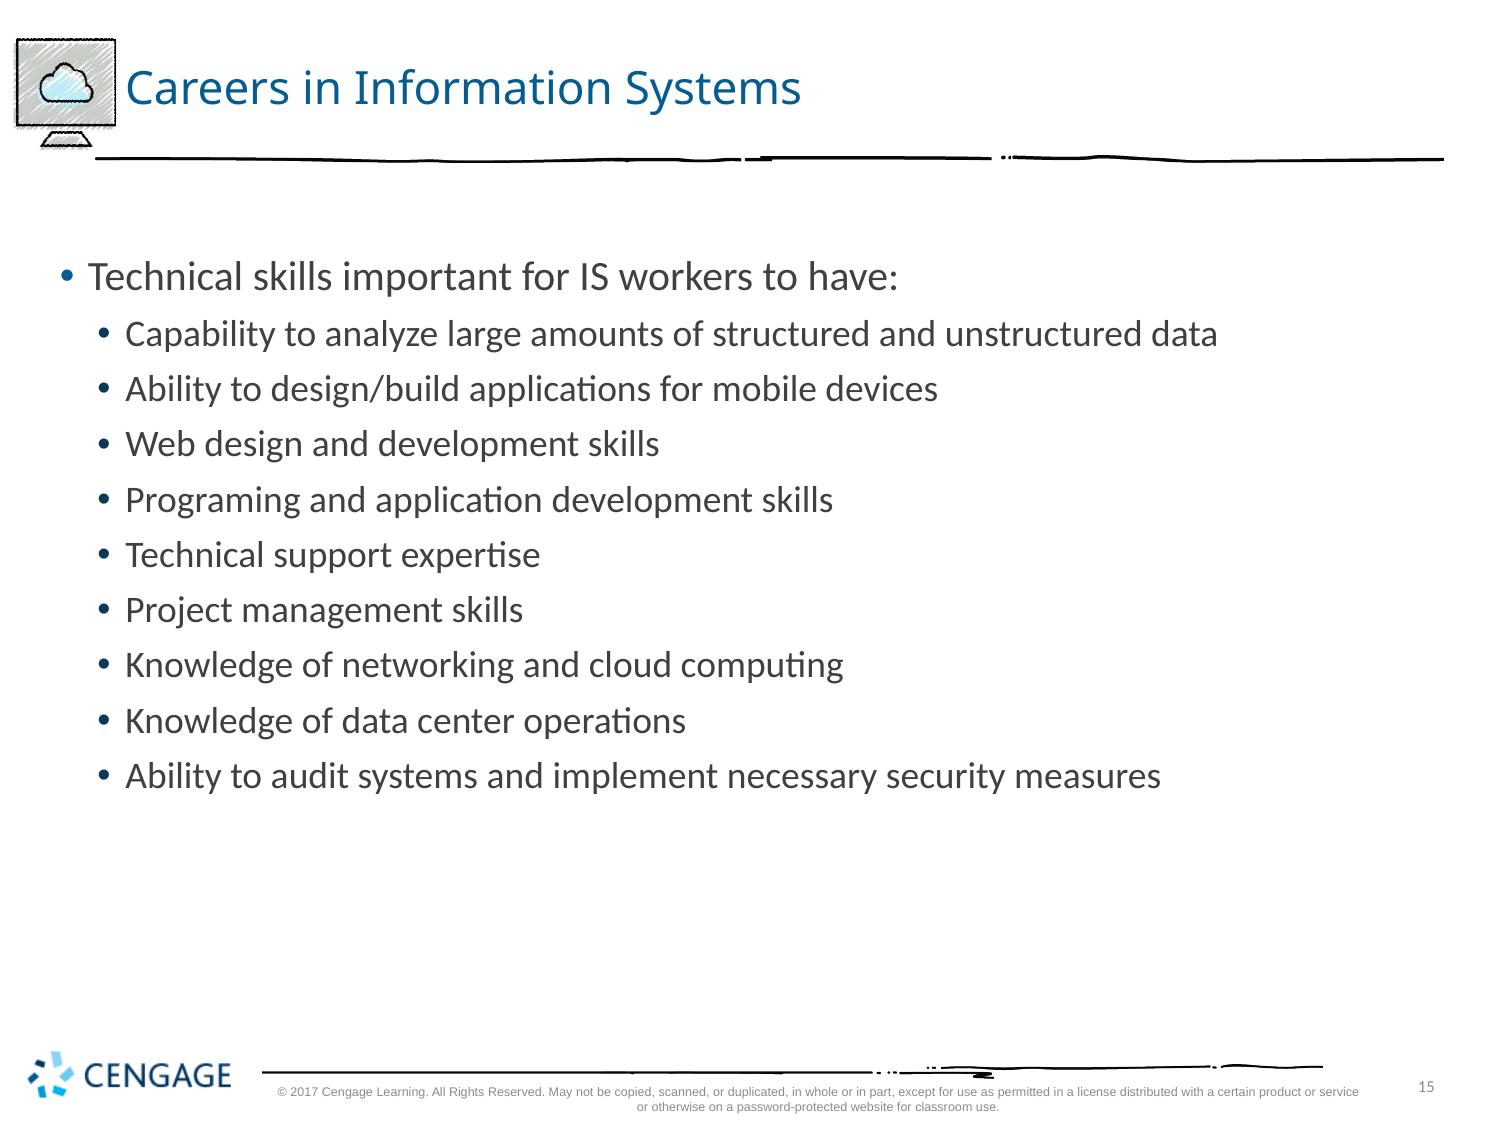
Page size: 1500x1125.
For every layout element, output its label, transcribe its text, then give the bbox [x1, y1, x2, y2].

picture [95, 155, 1444, 163]
picture [7, 1037, 244, 1111]
picture [262, 1064, 1323, 1079]
footer © 2017 Cengage Learning. All Rights Reserved. May not be copied, scanned, or duplicated, in whole or in part, except for use as permitted in a license distributed with a certain product or service or otherwise on a password-protected website for classroom use. [262, 1079, 1375, 1120]
picture [13, 36, 117, 151]
title Careers in Information Systems [125, 66, 1442, 116]
list Technical skills important for IS workers to have: Capability to analyze large amounts of structured and unstructured data Ability to design/build applications for mobile devices Web design and development skills Programing and application development skills Technical support expertise Project management skills Knowledge of networking and cloud computing Knowledge of data center operations Ability to audit systems and implement necessary security measures [59, 252, 1441, 970]
